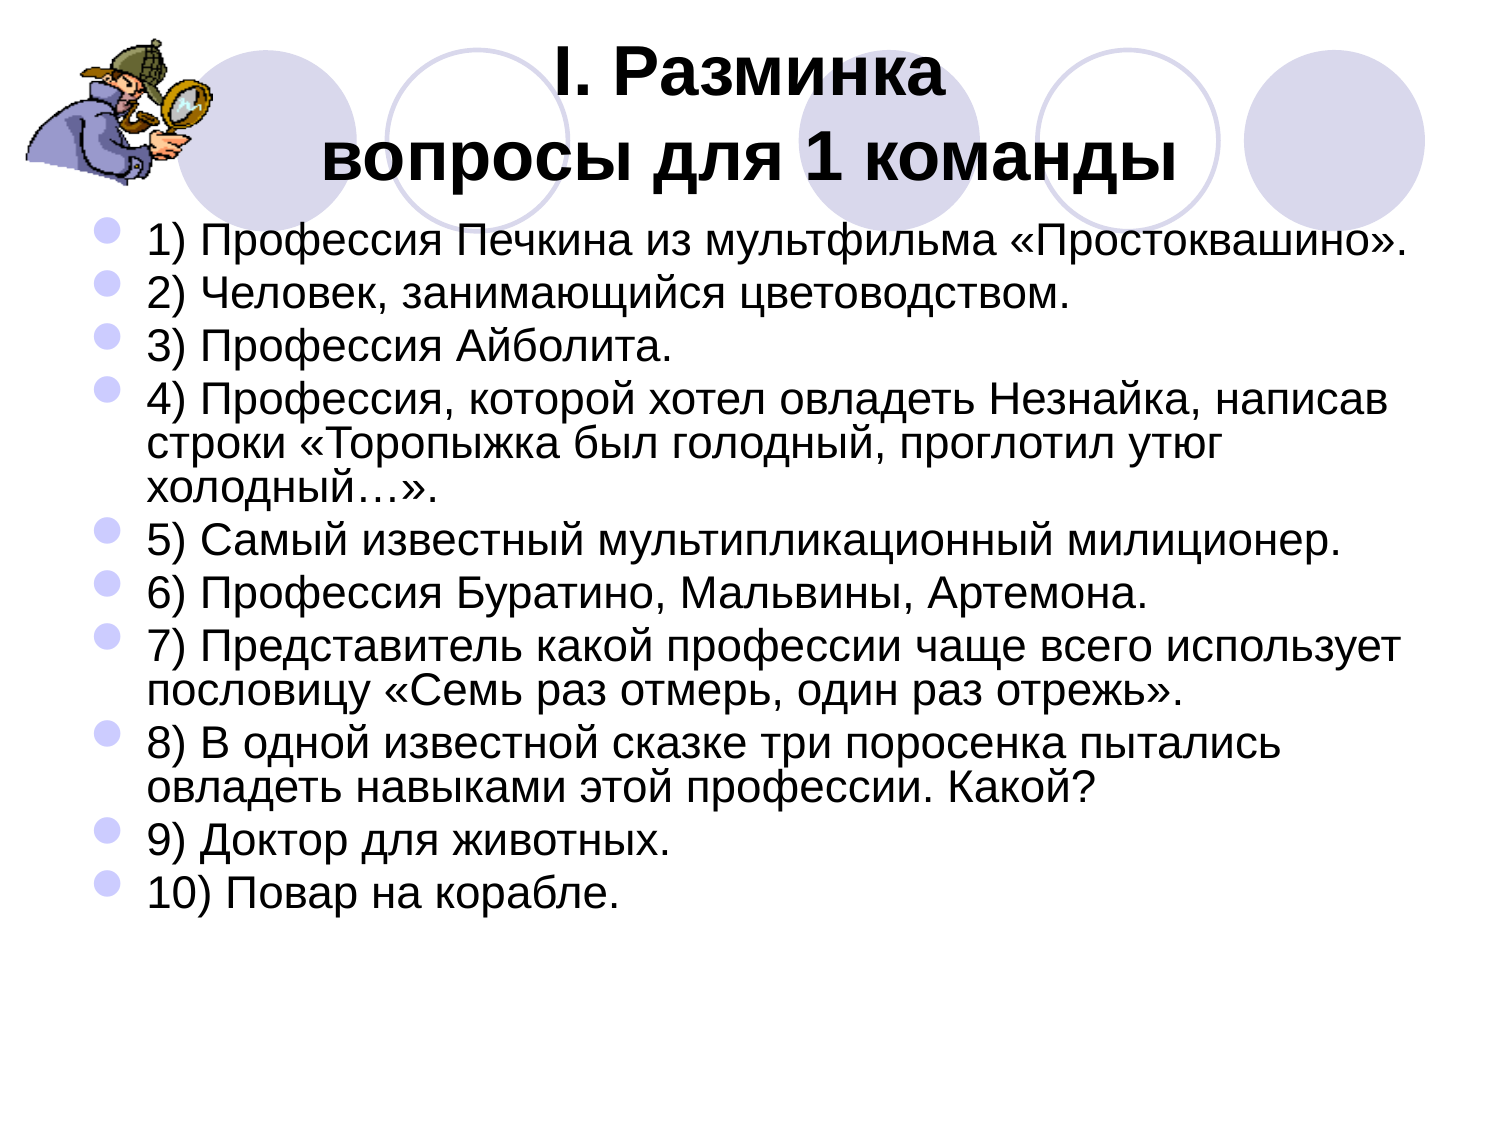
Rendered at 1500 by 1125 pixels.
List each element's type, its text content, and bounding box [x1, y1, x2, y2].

picture [24, 37, 213, 202]
list 1) Профессия Печкина из мультфильма «Простоквашино». 2) Человек, занимающийся цветоводством. 3) Профессия Айболита. 4) Профессия, которой хотел овладеть Незнайка, написав строки «Торопыжка был голодный, проглотил утюг холодный…». 5) Самый известный мультипликационный милиционер. 6) Профессия Буратино, Мальвины, Артемона. 7) Представитель какой профессии чаще всего использует пословицу «Семь раз отмерь, один раз отрежь». 8) В одной известной сказке три поросенка пытались овладеть навыками этой профессии. Какой? 9) Доктор для животных. 10) Повар на корабле. [75, 212, 1425, 1063]
title I. Разминка вопросы для 1 команды [216, 45, 1425, 175]
